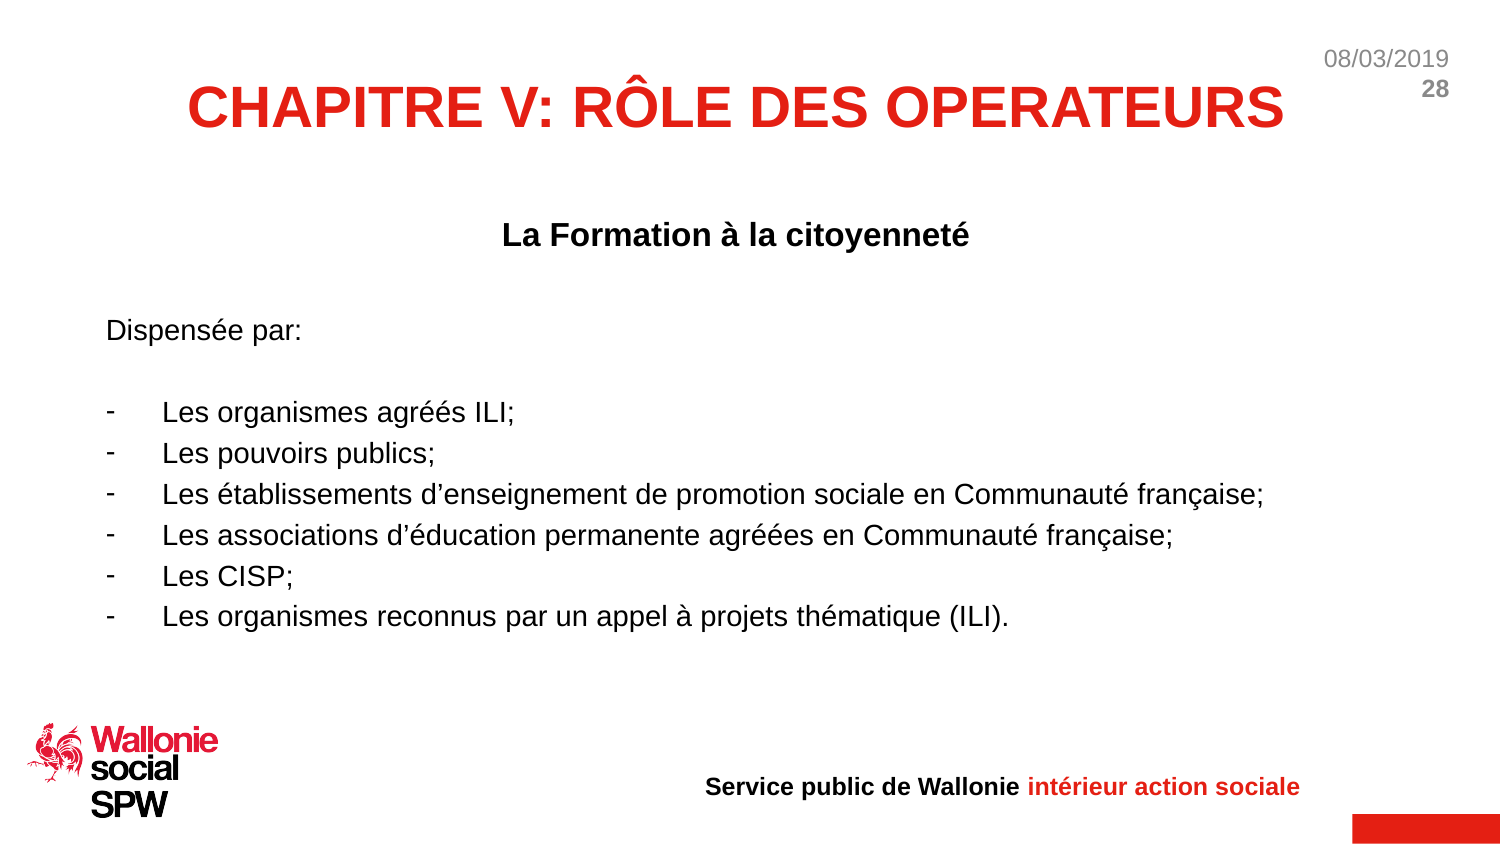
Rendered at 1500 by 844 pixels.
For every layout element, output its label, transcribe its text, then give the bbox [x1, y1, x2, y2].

title CHAPITRE V: RÔLE DES OPERATEURS [90, 33, 1382, 156]
list La Formation à la citoyenneté Dispensée par: Les organismes agréés ILI; Les pouvoirs publics; Les établissements d’enseignement de promotion sociale en Communauté française; Les associations d’éducation permanente agréées en Communauté française; Les CISP; Les organismes reconnus par un appel à projets thématique (ILI). [90, 156, 1382, 740]
picture [0, 696, 245, 844]
